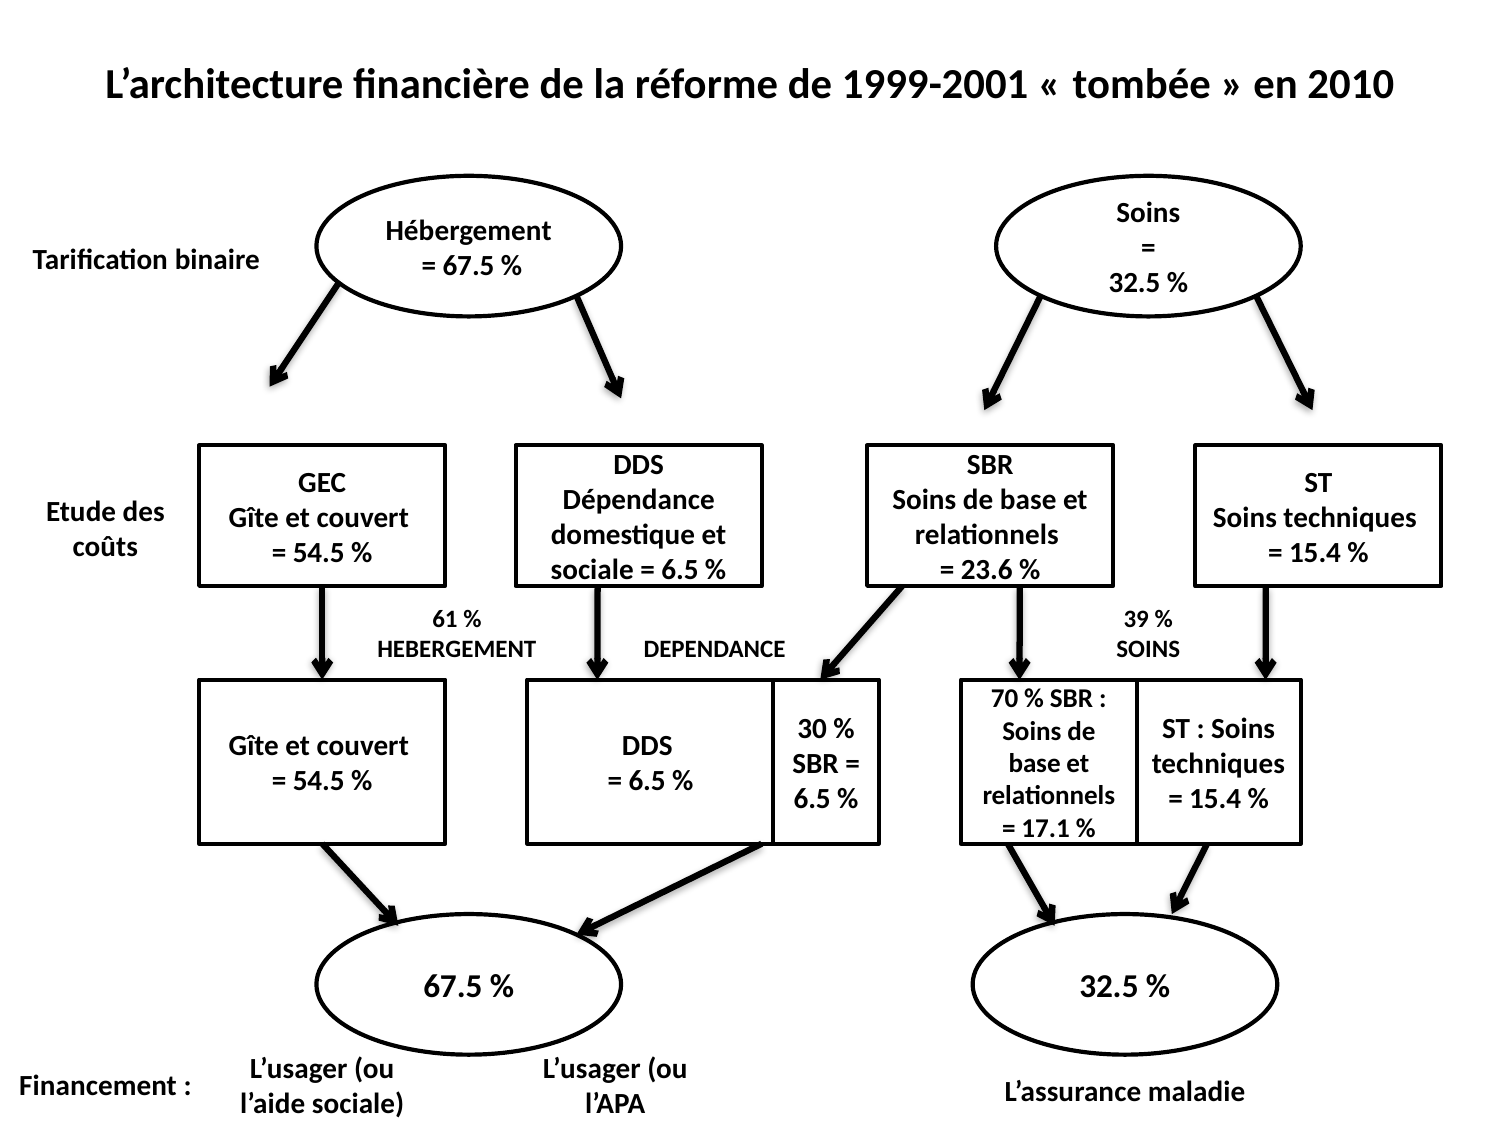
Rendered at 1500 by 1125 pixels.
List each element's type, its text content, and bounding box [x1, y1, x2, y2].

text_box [318, 846, 402, 924]
text_box 32.5 % [970, 911, 1280, 1057]
text_box GEC Gîte et couvert = 54.5 % [197, 443, 447, 588]
title L’architecture financière de la réforme de 1999-2001 « tombée » en 2010 [75, 45, 1425, 118]
text_box Hébergement = 67.5 % [314, 173, 624, 319]
text_box L’usager (ou l’APA [514, 1053, 717, 1115]
text_box SBR Soins de base et relationnels = 23.6 % [865, 443, 1115, 588]
text_box DDS Dépendance domestique et sociale = 6.5 % [514, 443, 764, 588]
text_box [1154, 861, 1225, 897]
text_box Tarification binaire [10, 221, 283, 295]
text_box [576, 843, 762, 935]
text_box Soins = 32.5 % [993, 173, 1303, 319]
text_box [251, 298, 358, 370]
text_box 30 % SBR = 6.5 % [771, 678, 881, 846]
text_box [955, 324, 1070, 382]
text_box DDS = 6.5 % [525, 678, 771, 846]
text_box L’usager (ou l’aide sociale) [221, 1053, 424, 1115]
text_box 39 % SOINS [1064, 596, 1232, 670]
text_box Etude des coûts [21, 490, 189, 565]
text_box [1226, 324, 1342, 382]
text_box L’assurance maladie [982, 1064, 1268, 1115]
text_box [547, 324, 651, 370]
text_box 61 % HEBERGEMENT [338, 596, 576, 670]
text_box ST Soins techniques = 15.4 % [1193, 443, 1443, 588]
text_box 67.5 % [314, 911, 624, 1057]
text_box ST : Soins techniques = 15.4 % [1135, 678, 1303, 846]
text_box 70 % SBR : Soins de base et relationnels = 17.1 % [959, 678, 1135, 846]
text_box DEPENDANCE [619, 596, 809, 670]
text_box Gîte et couvert = 54.5 % [197, 678, 447, 846]
text_box Financement : [0, 1053, 213, 1115]
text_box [814, 591, 909, 675]
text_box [989, 860, 1073, 909]
